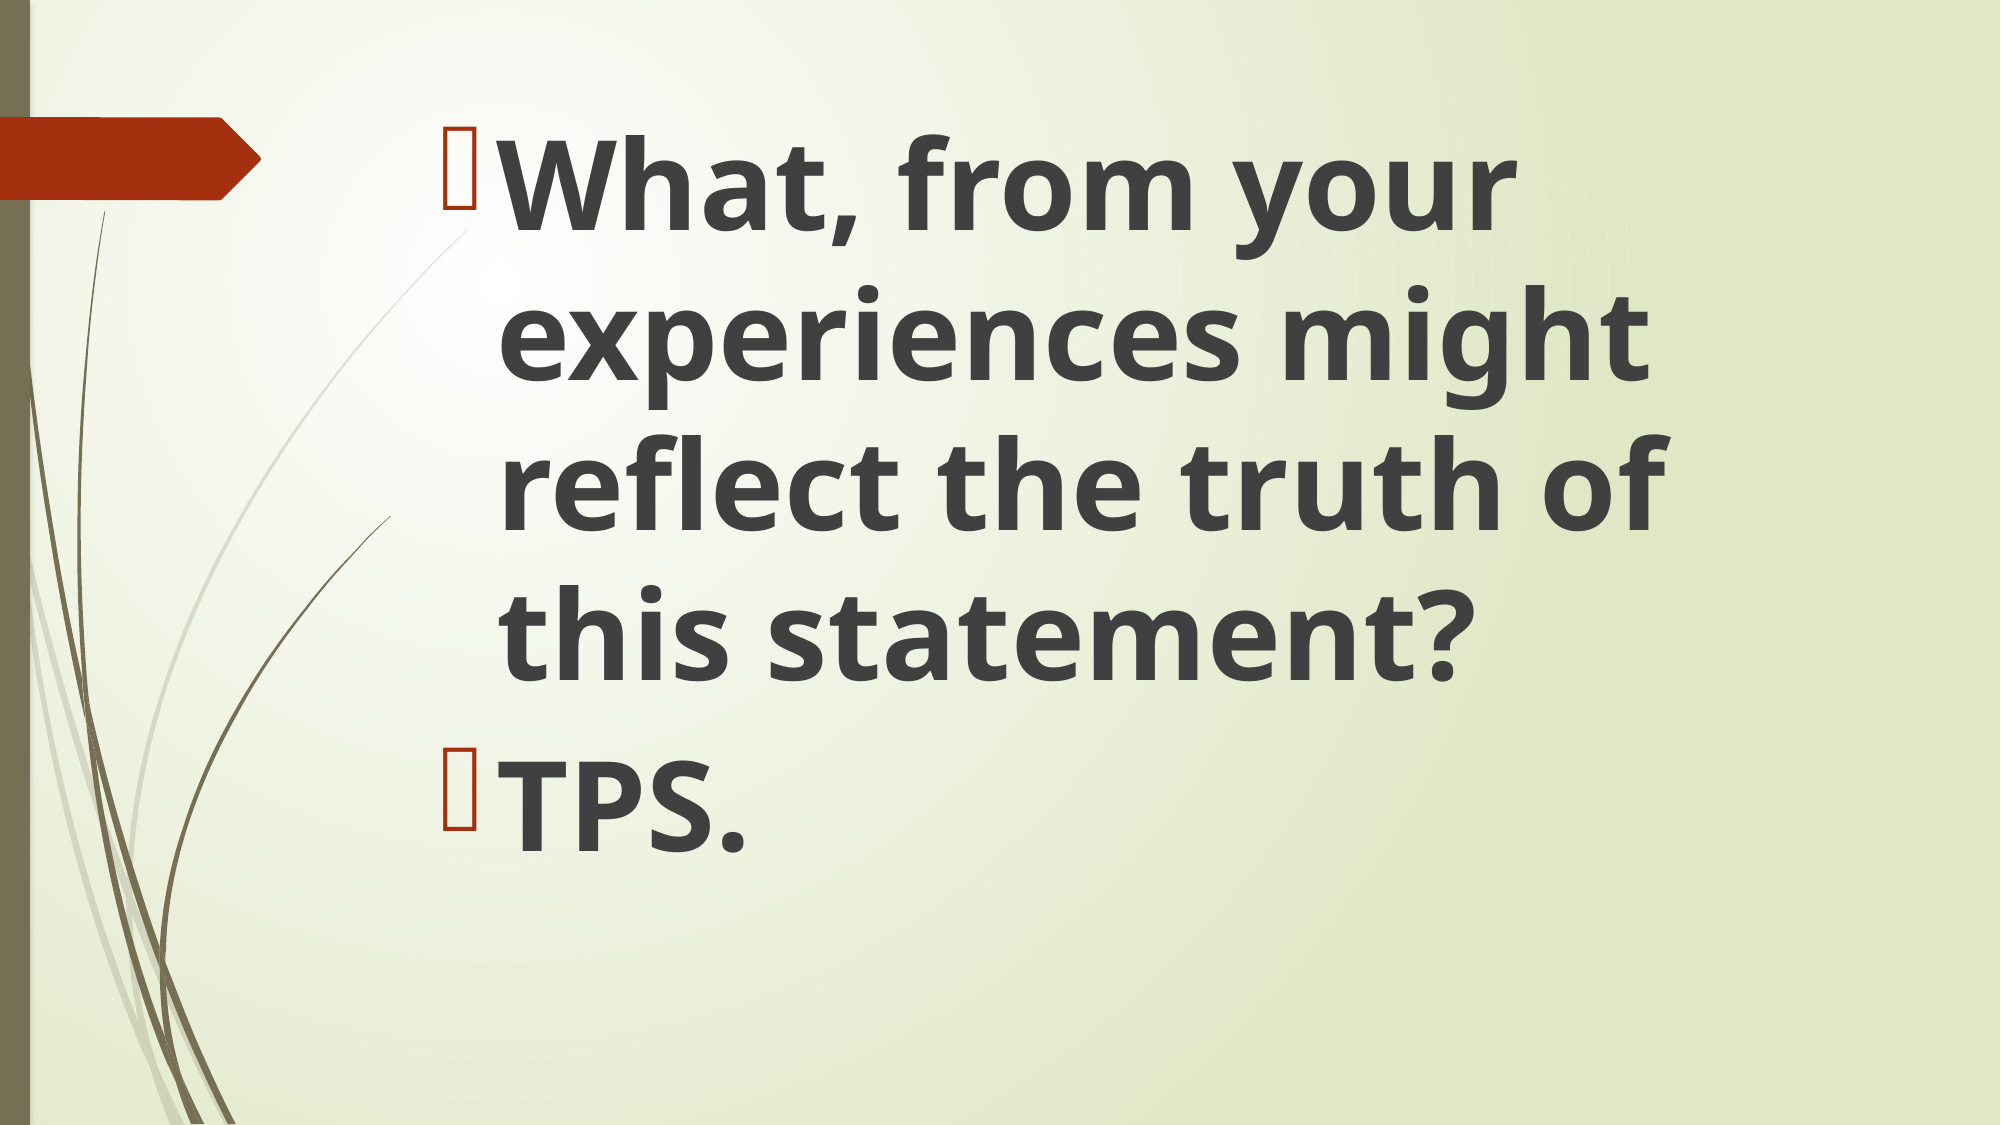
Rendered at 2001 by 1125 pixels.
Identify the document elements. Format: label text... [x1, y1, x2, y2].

list What, from your experiences might reflect the truth of this statement? TPS. [424, 97, 1874, 970]
